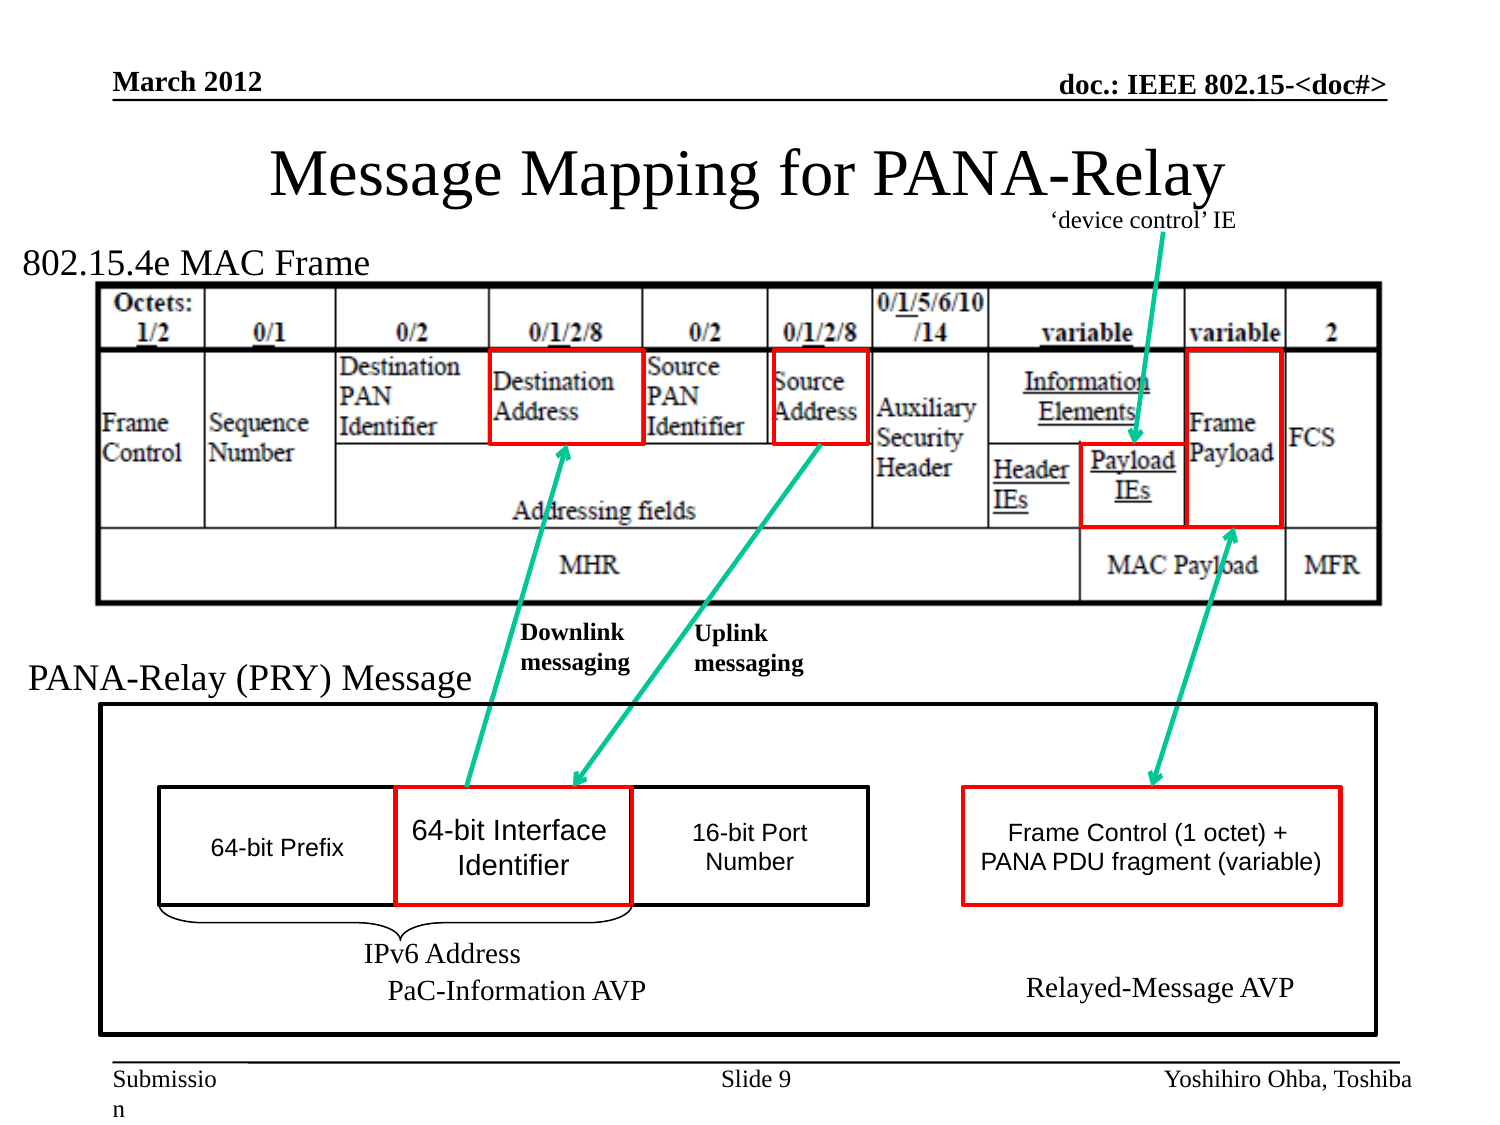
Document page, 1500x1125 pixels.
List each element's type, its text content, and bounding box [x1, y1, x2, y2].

slide_number Slide 9 [712, 1061, 800, 1093]
text_box 802.15.4e MAC Frame [7, 230, 386, 290]
footer Yoshihiro Ohba, Toshiba [899, 1061, 1413, 1093]
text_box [572, 444, 821, 788]
text_box PANA-Relay (PRY) Message [13, 645, 461, 705]
title Message Mapping for PANA-Relay [112, 82, 1386, 256]
text_box [98, 702, 1378, 1037]
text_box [466, 444, 568, 788]
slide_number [112, 62, 376, 98]
text_box ‘device control’ IE [1035, 196, 1252, 241]
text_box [1151, 526, 1235, 788]
picture [92, 278, 1388, 610]
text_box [1133, 231, 1164, 445]
